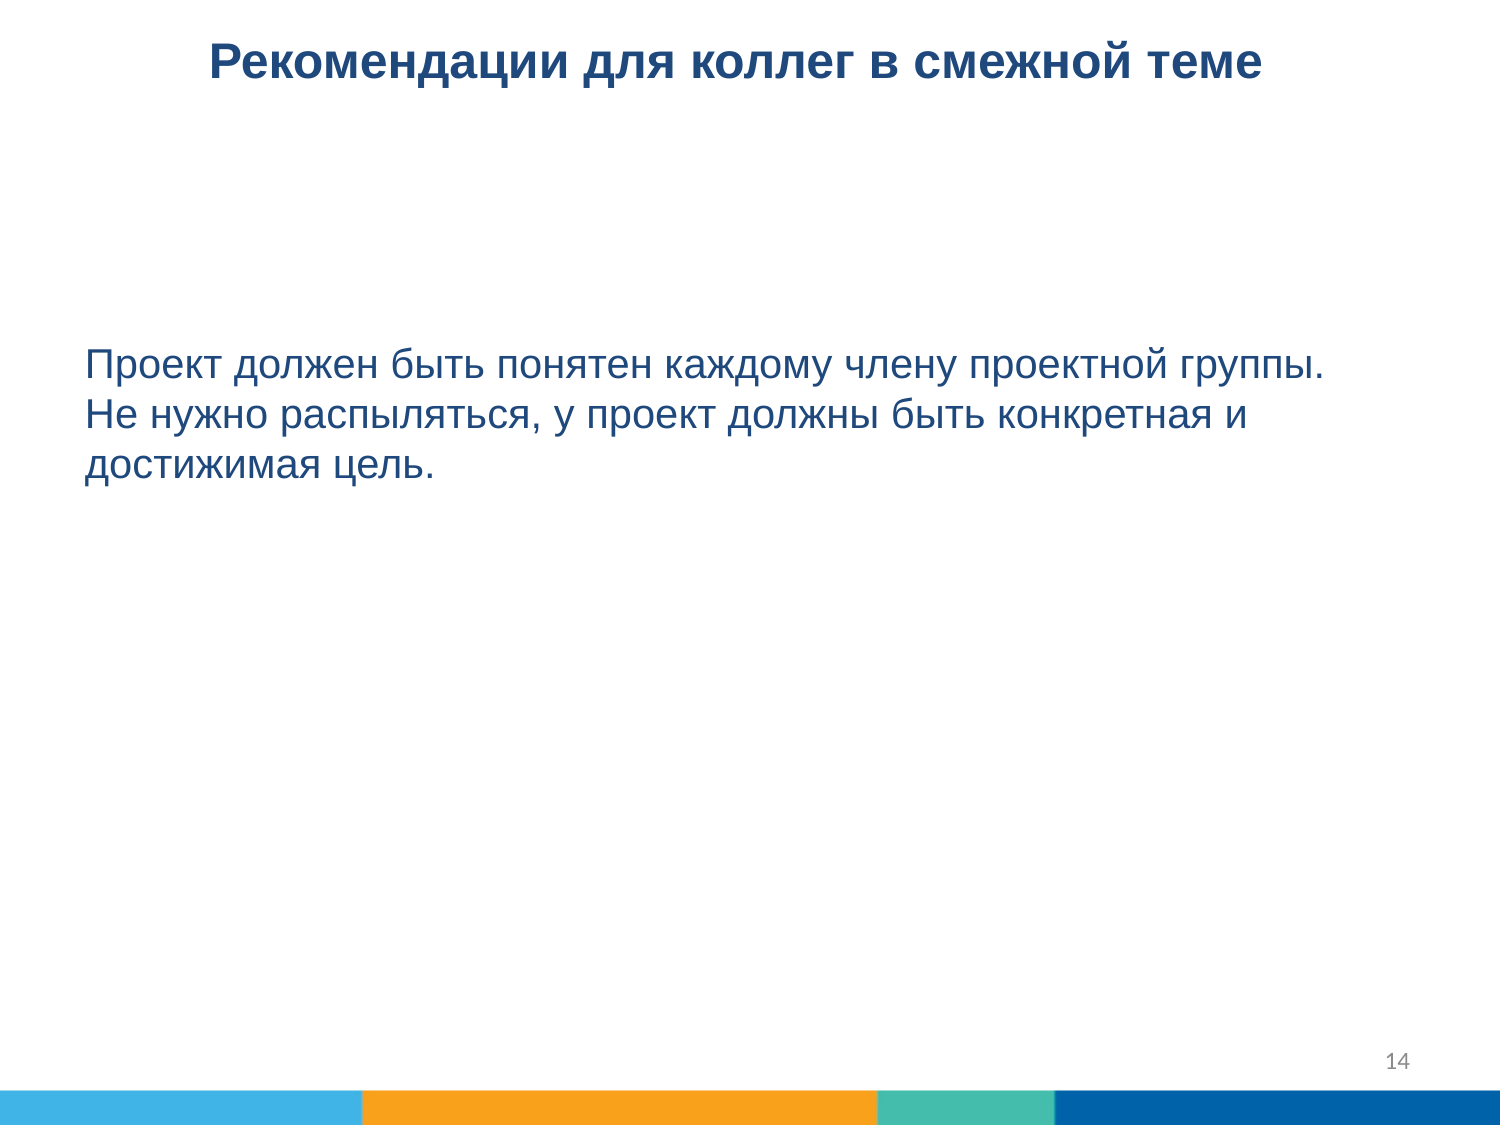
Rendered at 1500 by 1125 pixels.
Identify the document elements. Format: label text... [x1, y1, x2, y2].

text_box Проект должен быть понятен каждому члену проектной группы. Не нужно распыляться, у проект должны быть конкретная и достижимая цель. [69, 181, 1430, 693]
slide_number 14 [1074, 1029, 1425, 1090]
picture [0, 0, 1500, 1125]
title Рекомендации для коллег в смежной теме [63, 2, 1424, 114]
